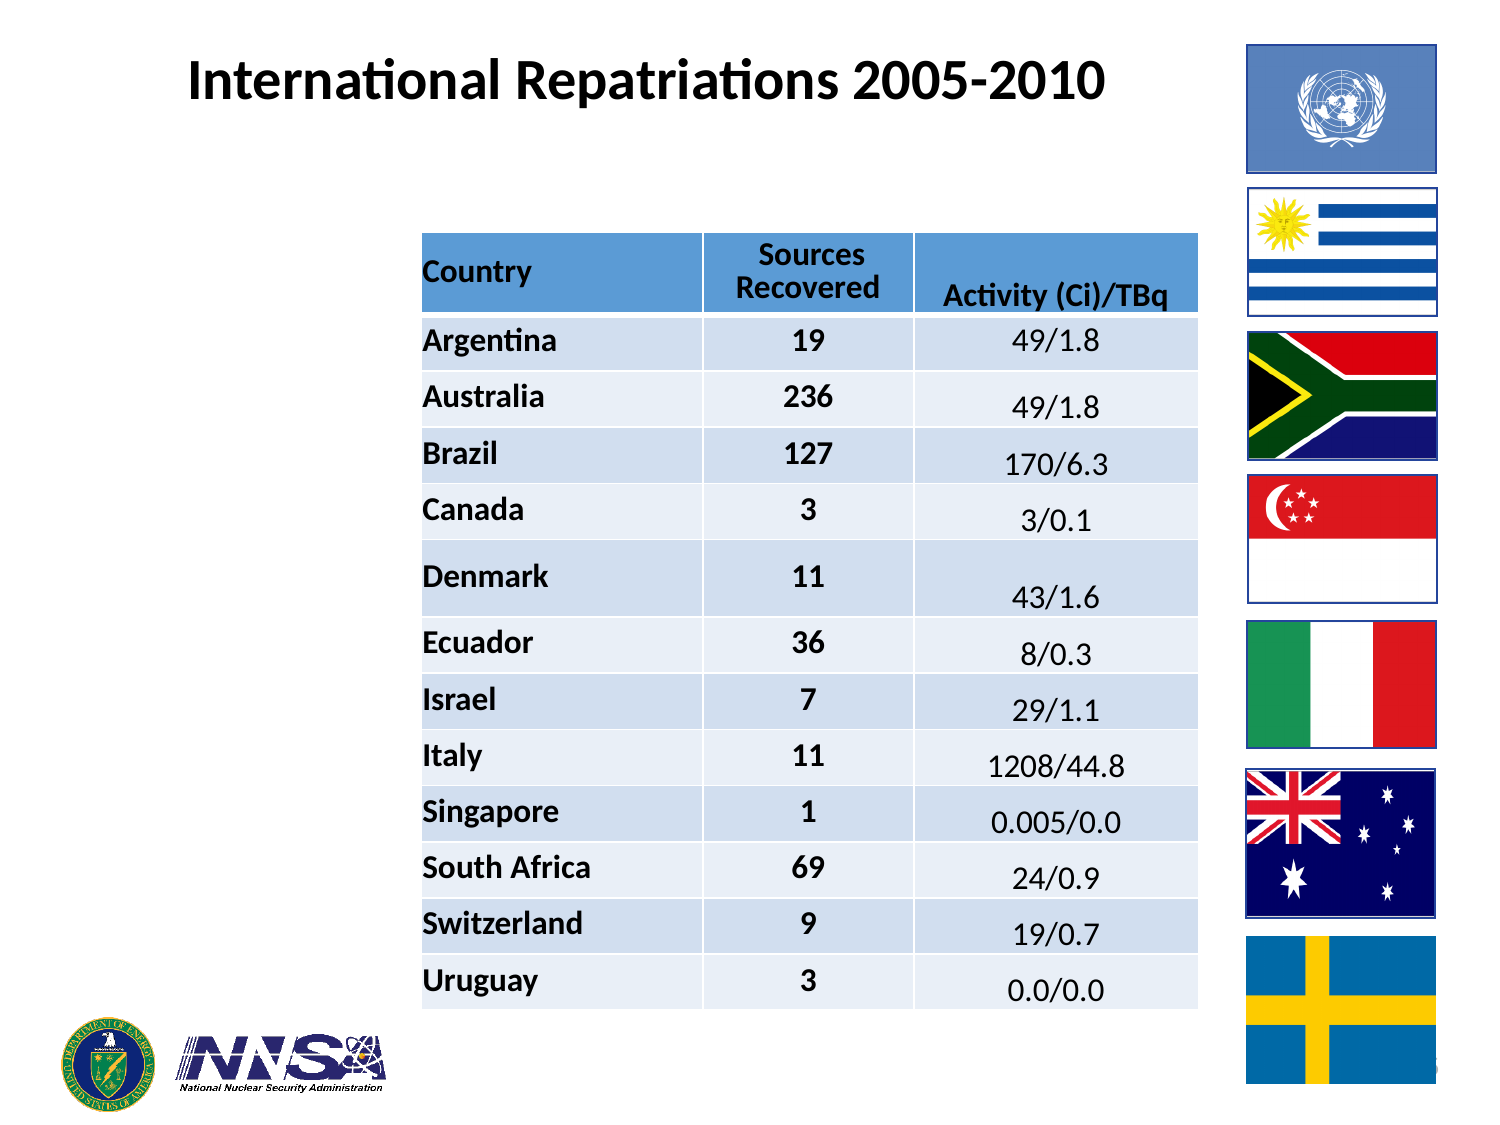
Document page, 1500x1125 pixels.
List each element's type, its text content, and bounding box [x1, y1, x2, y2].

title International Repatriations 2005-2010 [0, 0, 1294, 169]
slide_number Slide 5 [1116, 1035, 1455, 1096]
table_cell Israel [422, 674, 702, 729]
table_cell 0.0/0.0 [915, 955, 1198, 1009]
table_cell 3/0.1 [915, 484, 1198, 539]
table_cell 0.005/0.0 [915, 786, 1198, 841]
table_cell 19 [704, 318, 913, 370]
table_cell 9 [704, 899, 913, 953]
picture [61, 1017, 155, 1112]
table_cell Switzerland [422, 899, 702, 953]
table_cell 11 [704, 540, 913, 616]
table_cell 127 [704, 428, 913, 483]
table_cell Australia [422, 372, 702, 426]
table_cell 3 [704, 955, 913, 1009]
table_cell Singapore [422, 786, 702, 841]
picture [1246, 936, 1436, 1084]
table_cell 3 [704, 484, 913, 539]
table_cell Italy [422, 730, 702, 785]
table_cell South Africa [422, 843, 702, 897]
table_cell 49/1.8 [915, 318, 1198, 370]
table_cell 43/1.6 [915, 540, 1198, 616]
picture [1247, 45, 1436, 172]
picture [1248, 475, 1437, 602]
picture [1247, 621, 1436, 748]
table_cell 11 [704, 730, 913, 785]
picture [1246, 770, 1435, 917]
table_cell 29/1.1 [915, 674, 1198, 729]
table_cell 7 [704, 674, 913, 729]
table_cell 36 [704, 618, 913, 672]
table_cell 49/1.8 [915, 372, 1198, 426]
table_cell Ecuador [422, 618, 702, 672]
table_cell 170/6.3 [915, 428, 1198, 483]
table_cell Uruguay [422, 955, 702, 1009]
picture [1248, 189, 1437, 316]
table_cell 1208/44.8 [915, 730, 1198, 785]
table_cell 8/0.3 [915, 618, 1198, 672]
table_cell 69 [704, 843, 913, 897]
table_cell Denmark [422, 540, 702, 616]
table_cell Brazil [422, 428, 702, 483]
picture [175, 1034, 386, 1093]
table_cell 1 [704, 786, 913, 841]
table_header Sources Recovered [704, 233, 913, 312]
table_header Activity (Ci)/TBq [915, 233, 1198, 312]
table_cell Argentina [422, 318, 702, 370]
picture [1248, 332, 1437, 459]
table_cell 19/0.7 [915, 899, 1198, 953]
table_header Country [422, 233, 702, 312]
table_cell Canada [422, 484, 702, 539]
table_cell 236 [704, 372, 913, 426]
table_cell 24/0.9 [915, 843, 1198, 897]
